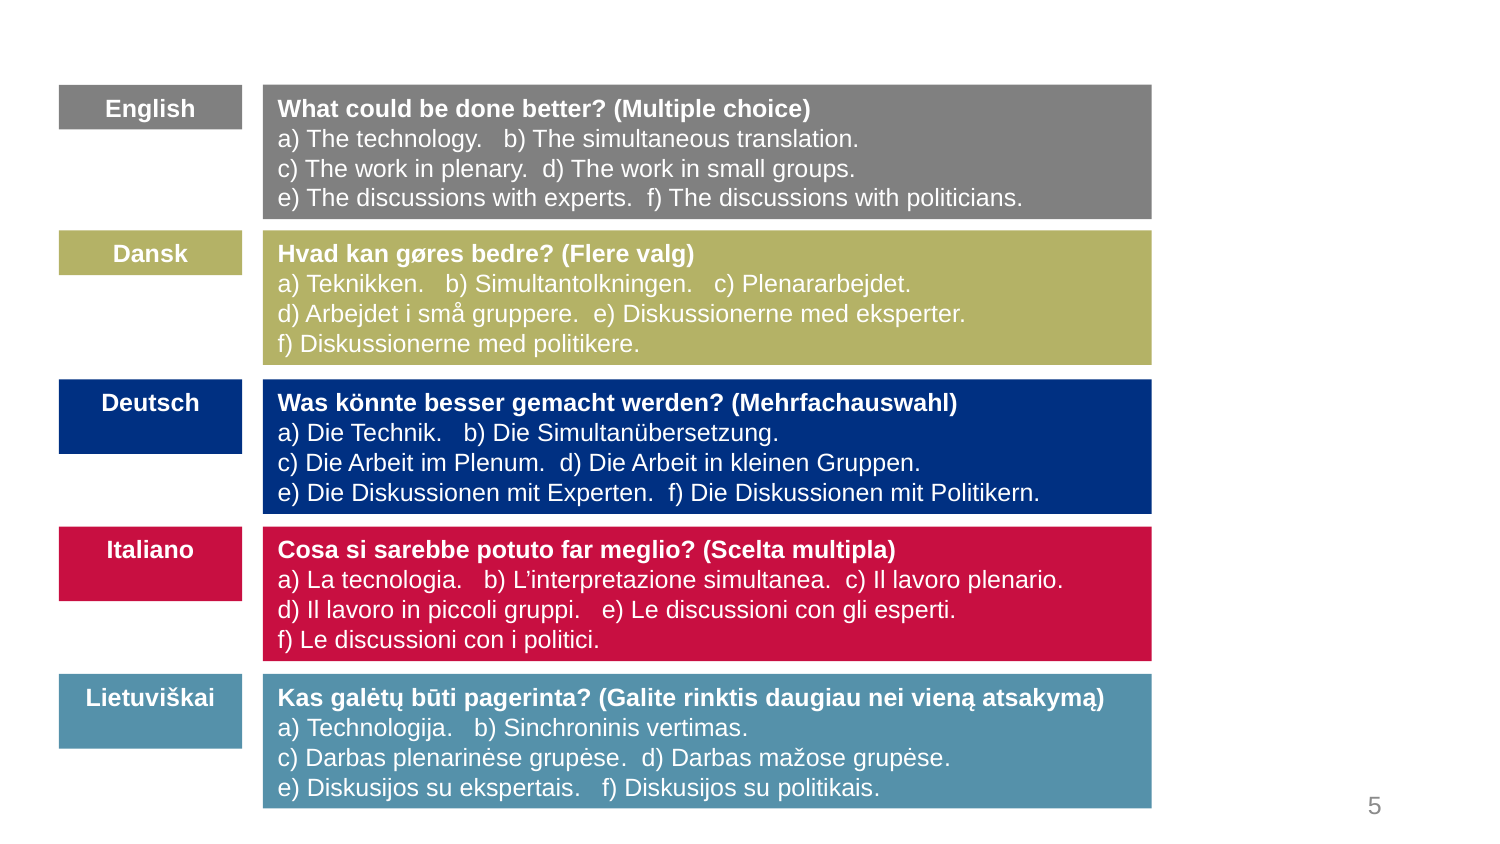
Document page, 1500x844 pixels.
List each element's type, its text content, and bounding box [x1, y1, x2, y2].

text_box Was könnte besser gemacht werden? (Mehrfachauswahl) a) Die Technik. b) Die Simultanübersetzung. c) Die Arbeit im Plenum. d) Die Arbeit in kleinen Gruppen. e) Die Diskussionen mit Experten. f) Die Diskussionen mit Politikern. [262, 379, 1152, 514]
slide_number 5 [1059, 782, 1397, 828]
text_box Dansk [58, 230, 243, 276]
text_box Cosa si sarebbe potuto far meglio? (Scelta multipla) a) La tecnologia. b) L’interpretazione simultanea. c) Il lavoro plenario. d) Il lavoro in piccoli gruppi. e) Le discussioni con gli esperti. f) Le discussioni con i politici. [262, 526, 1152, 662]
text_box Hvad kan gøres bedre? (Flere valg) a) Teknikken. b) Simultantolkningen. c) Plenararbejdet. d) Arbejdet i små gruppere. e) Diskussionerne med eksperter. f) Diskussionerne med politikere. [262, 230, 1152, 365]
text_box Italiano [58, 526, 243, 602]
text_box Kas galėtų būti pagerinta? (Galite rinktis daugiau nei vieną atsakymą) a) Technologija. b) Sinchroninis vertimas. c) Darbas plenarinėse grupėse. d) Darbas mažose grupėse. e) Diskusijos su ekspertais. f) Diskusijos su politikais. [262, 673, 1152, 809]
text_box What could be done better? (Multiple choice) a) The technology. b) The simultaneous translation. c) The work in plenary. d) The work in small groups. e) The discussions with experts. f) The discussions with politicians. [262, 84, 1152, 220]
text_box English [58, 84, 243, 130]
text_box Lietuviškai [58, 673, 243, 749]
text_box Deutsch [58, 379, 243, 454]
